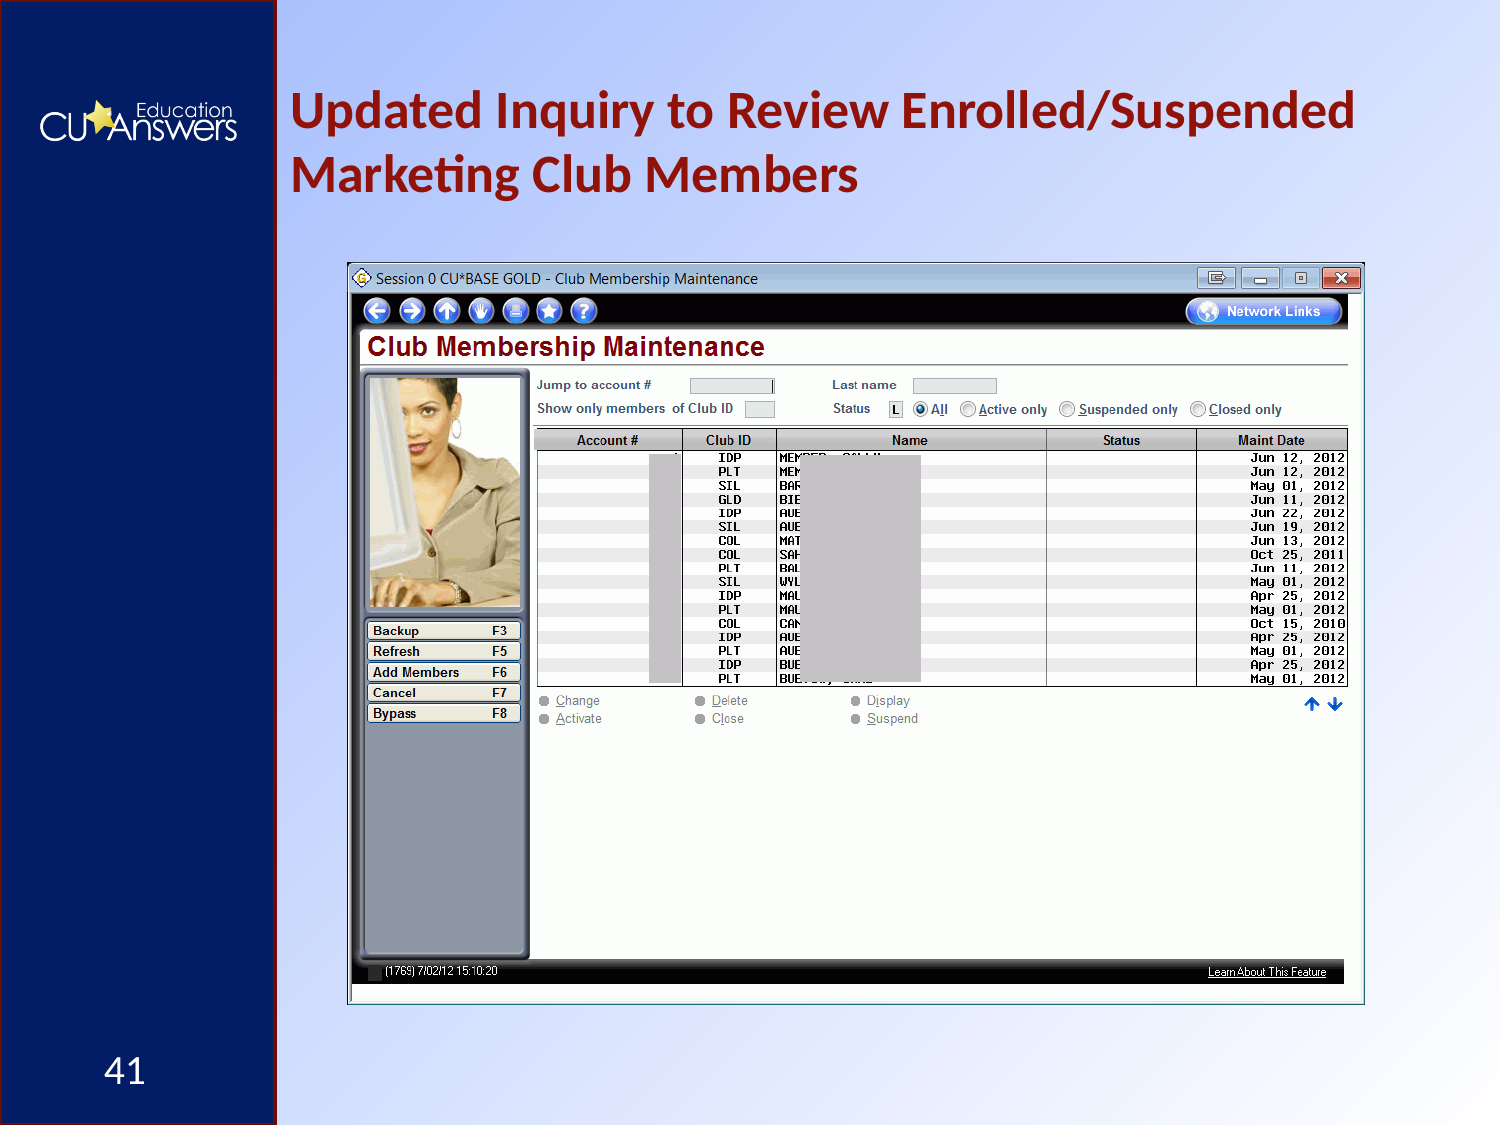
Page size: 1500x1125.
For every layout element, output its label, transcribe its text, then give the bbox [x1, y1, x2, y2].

slide_number 41 [0, 1037, 250, 1098]
picture [38, 99, 238, 152]
title Updated Inquiry to Review Enrolled/Suspended Marketing Club Members [275, 45, 1438, 233]
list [347, 262, 1365, 1006]
